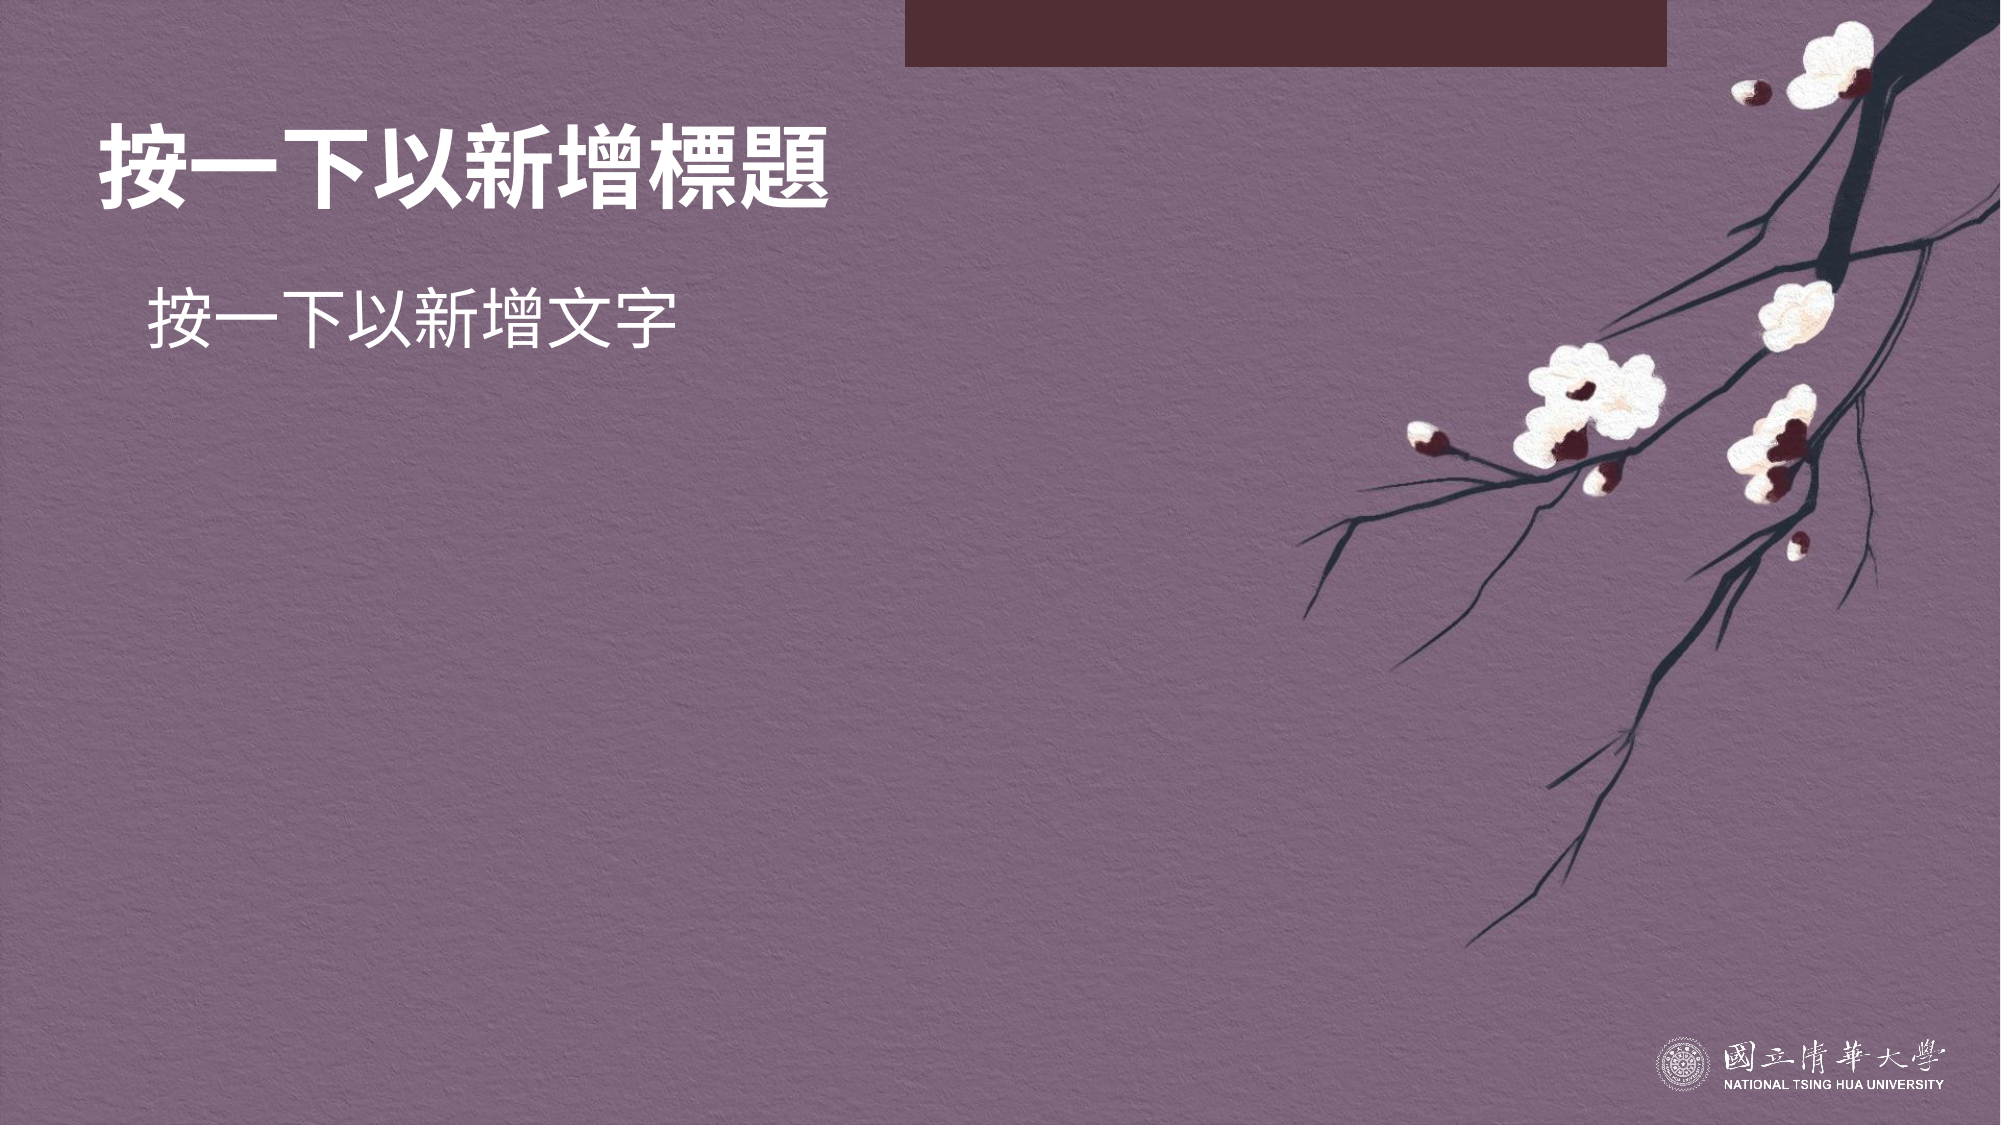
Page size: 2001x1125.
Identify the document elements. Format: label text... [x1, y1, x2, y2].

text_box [904, 0, 1667, 68]
picture [0, 0, 2001, 1125]
title 按一下以新增標題 [65, 73, 1288, 271]
list 按一下以新增文字 [112, 268, 1332, 1030]
